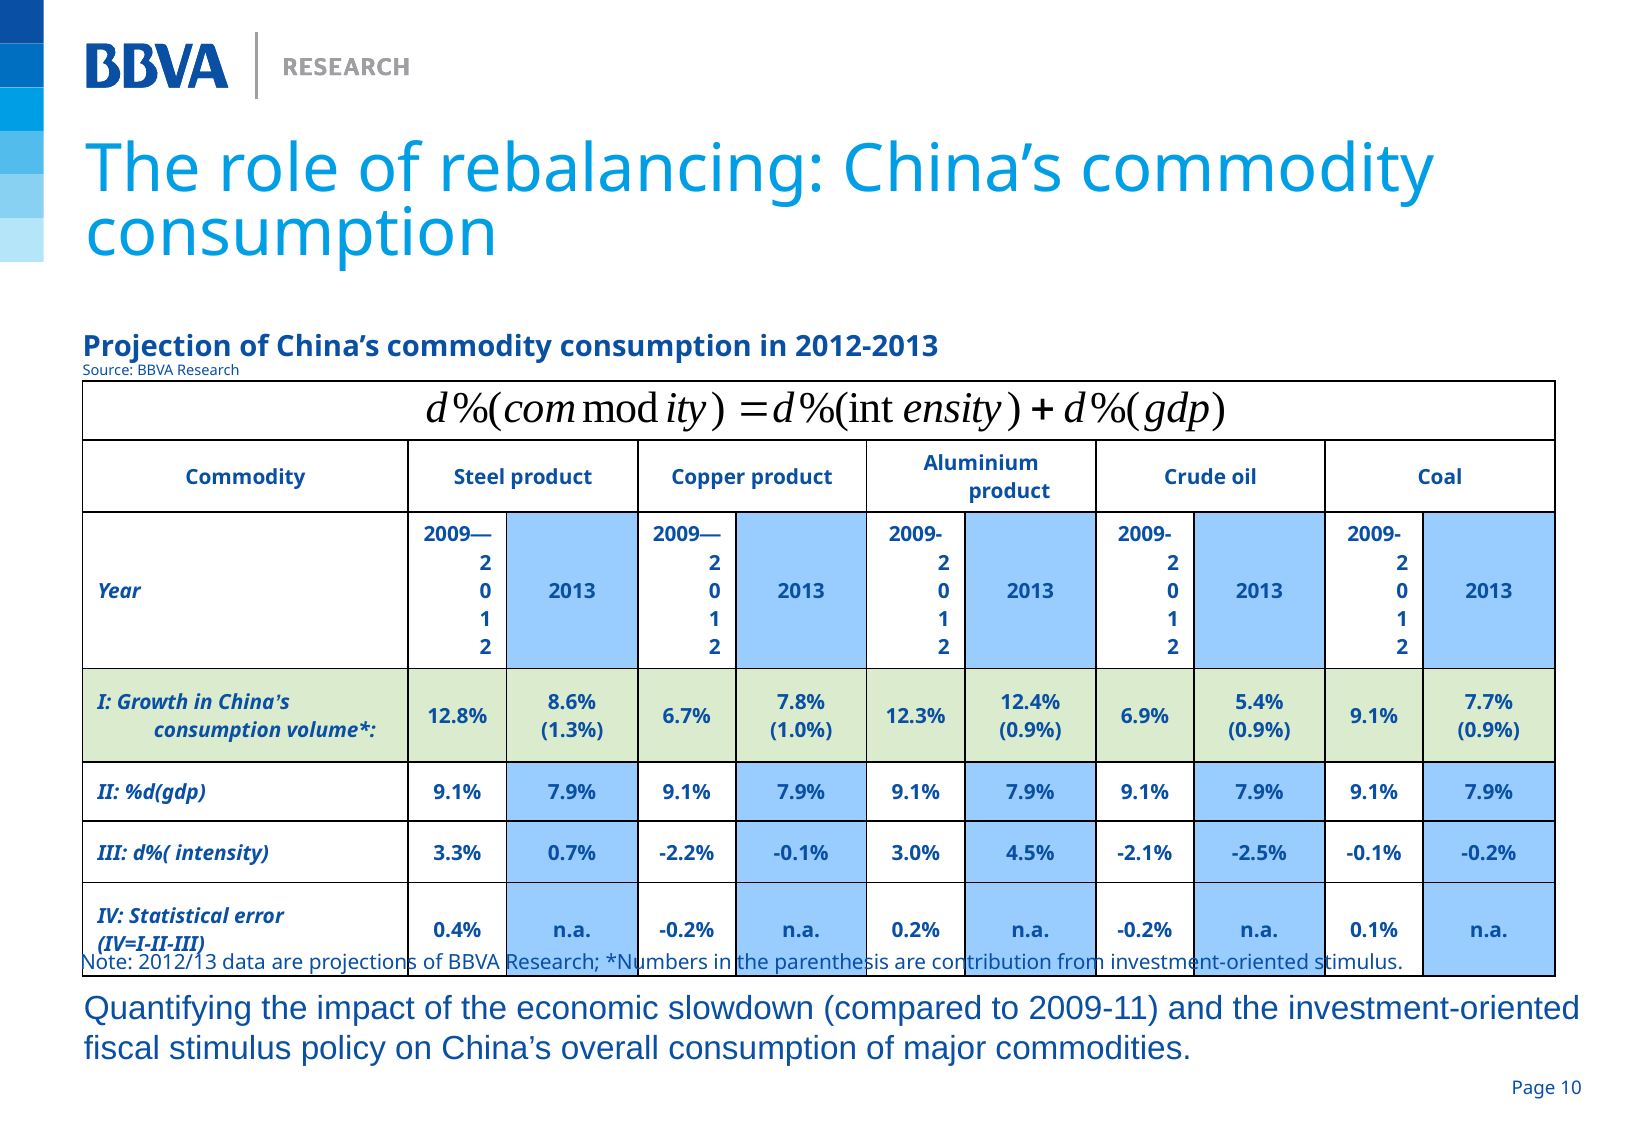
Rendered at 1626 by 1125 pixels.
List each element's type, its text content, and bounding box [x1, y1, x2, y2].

table_cell 2013 [507, 513, 637, 668]
table_cell 2009-2012 [1326, 513, 1422, 668]
text_box Note: 2012/13 data are projections of BBVA Research; *Numbers in the parenthesis are contribution from investment-oriented stimulus. [79, 951, 1421, 975]
table_cell 2013 [1424, 513, 1554, 668]
table_cell 2013 [1195, 513, 1324, 668]
table_cell IV: Statistical error (IV=I-II-III) [83, 883, 407, 951]
table_cell n.a. [1195, 883, 1324, 951]
table_cell 2009-2012 [1097, 513, 1193, 668]
table_cell Aluminium product [867, 449, 1095, 511]
table_cell 9.1% [1326, 763, 1422, 820]
table_cell -0.1% [1326, 822, 1422, 882]
table_cell n.a. [737, 883, 866, 951]
table_cell -0.2% [1424, 822, 1554, 882]
table_cell Crude oil [1097, 441, 1324, 511]
table_cell II: %d(gdp) [83, 763, 407, 820]
table_cell 9.1% [1326, 669, 1422, 761]
table_cell 2009-2012 [867, 513, 964, 668]
table_cell 2013 [737, 513, 866, 668]
table_cell -0.2% [639, 883, 735, 951]
table_cell Commodity [83, 441, 407, 511]
table_cell 2013 [966, 513, 1095, 668]
table_cell 7.9% [507, 763, 637, 820]
table_cell 3.0% [867, 822, 964, 882]
table_cell -2.2% [639, 822, 735, 882]
table_cell 12.3% [867, 669, 964, 761]
table_cell Year [83, 513, 407, 668]
table_cell 4.5% [966, 822, 1095, 882]
table_cell 6.7% [639, 669, 735, 761]
table_cell 9.1% [409, 763, 506, 820]
table_cell 0.4% [409, 883, 506, 951]
table_cell 7.7% (0.9%) [1424, 669, 1554, 761]
table_cell -0.2% [1097, 883, 1193, 951]
table_cell 6.9% [1097, 669, 1193, 761]
table_cell 0.7% [507, 822, 637, 882]
table_cell Coal [1326, 441, 1554, 511]
table_cell 7.9% [737, 763, 866, 820]
table_cell 7.9% [1424, 763, 1554, 820]
table_cell -2.1% [1097, 822, 1193, 882]
picture [418, 381, 1234, 441]
table_cell I: Growth in China’s consumption volume*: [83, 669, 407, 761]
table_cell 7.9% [966, 763, 1095, 820]
text_box Quantifying the impact of the economic slowdown (compared to 2009-11) and the investment-oriented fiscal stimulus policy on China’s overall consumption of major commodities. [83, 985, 1625, 1093]
table_cell 12.8% [409, 669, 506, 761]
table_cell 7.8% (1.0%) [737, 669, 866, 761]
table_cell 9.1% [1097, 763, 1193, 820]
table_cell 2009—2012 [639, 513, 735, 668]
table_cell 3.3% [409, 822, 506, 882]
table_cell 9.1% [867, 763, 964, 820]
table_cell 2009—2012 [409, 513, 506, 668]
title The role of rebalancing: China’s commodity consumption [85, 95, 1590, 269]
table_cell 8.6% (1.3%) [507, 669, 637, 761]
table_cell 9.1% [639, 763, 735, 820]
table_cell -0.1% [737, 822, 866, 882]
table_cell -2.5% [1195, 822, 1324, 882]
table_cell n.a. [966, 883, 1095, 951]
table_cell III: d%( intensity) [83, 822, 407, 882]
table_cell 0.2% [867, 883, 964, 951]
table_cell Steel product [409, 441, 637, 511]
table_cell 12.4% (0.9%) [966, 669, 1095, 761]
table_header [83, 382, 416, 439]
table_cell 0.1% [1326, 883, 1422, 975]
table_header [1235, 382, 1554, 439]
table_cell Copper product [639, 449, 866, 511]
table_cell 5.4% (0.9%) [1195, 669, 1324, 761]
table_cell 7.9% [1195, 763, 1324, 820]
text_box Projection of China’s commodity consumption in 2012-2013 Source: BBVA Research [82, 331, 996, 379]
table_cell n.a. [507, 883, 637, 951]
table_cell n.a. [1424, 883, 1554, 975]
